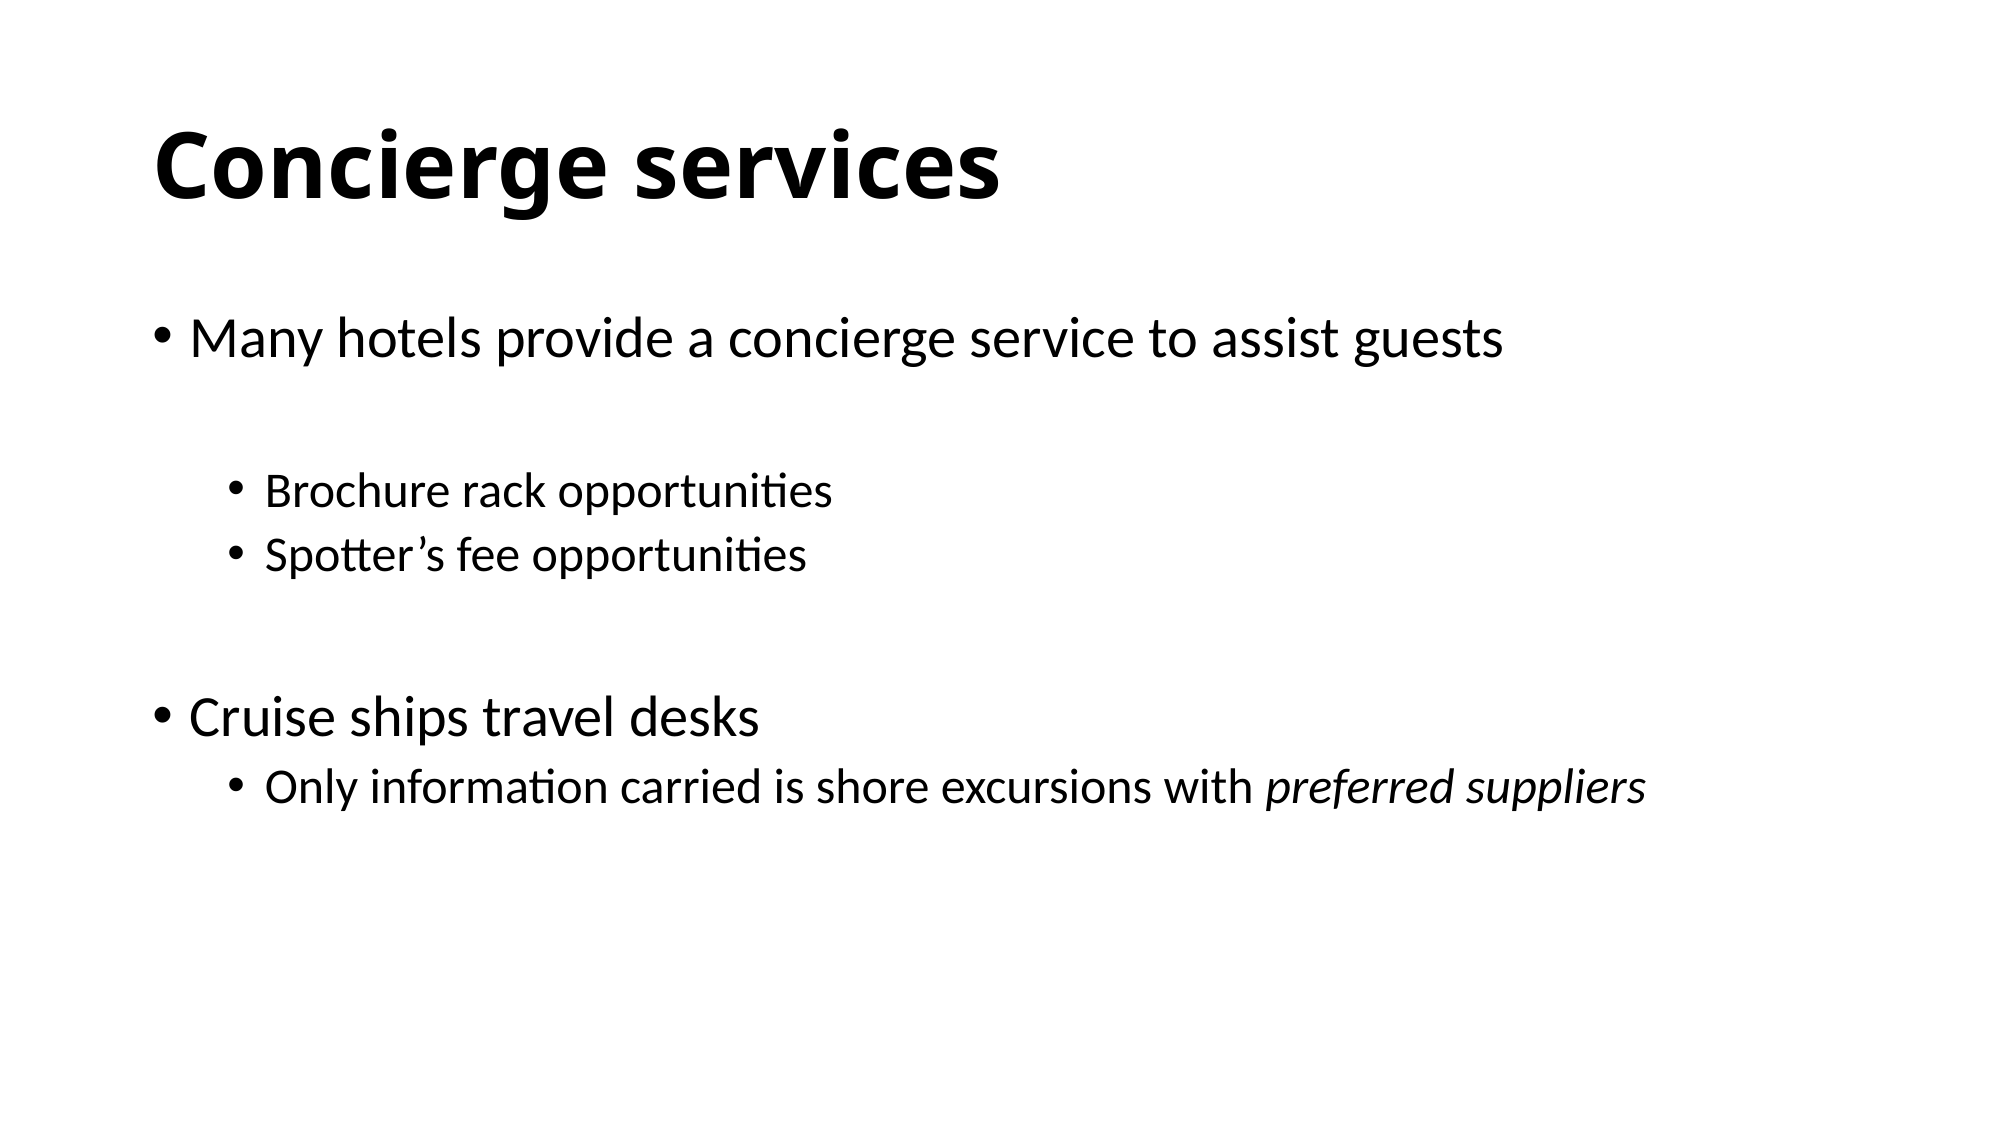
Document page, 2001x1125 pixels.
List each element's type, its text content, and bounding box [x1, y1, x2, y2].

title Concierge services [137, 59, 1863, 278]
list Many hotels provide a concierge service to assist guests Brochure rack opportunities Spotter’s fee opportunities Cruise ships travel desks Only information carried is shore excursions with preferred suppliers [137, 299, 1863, 1014]
